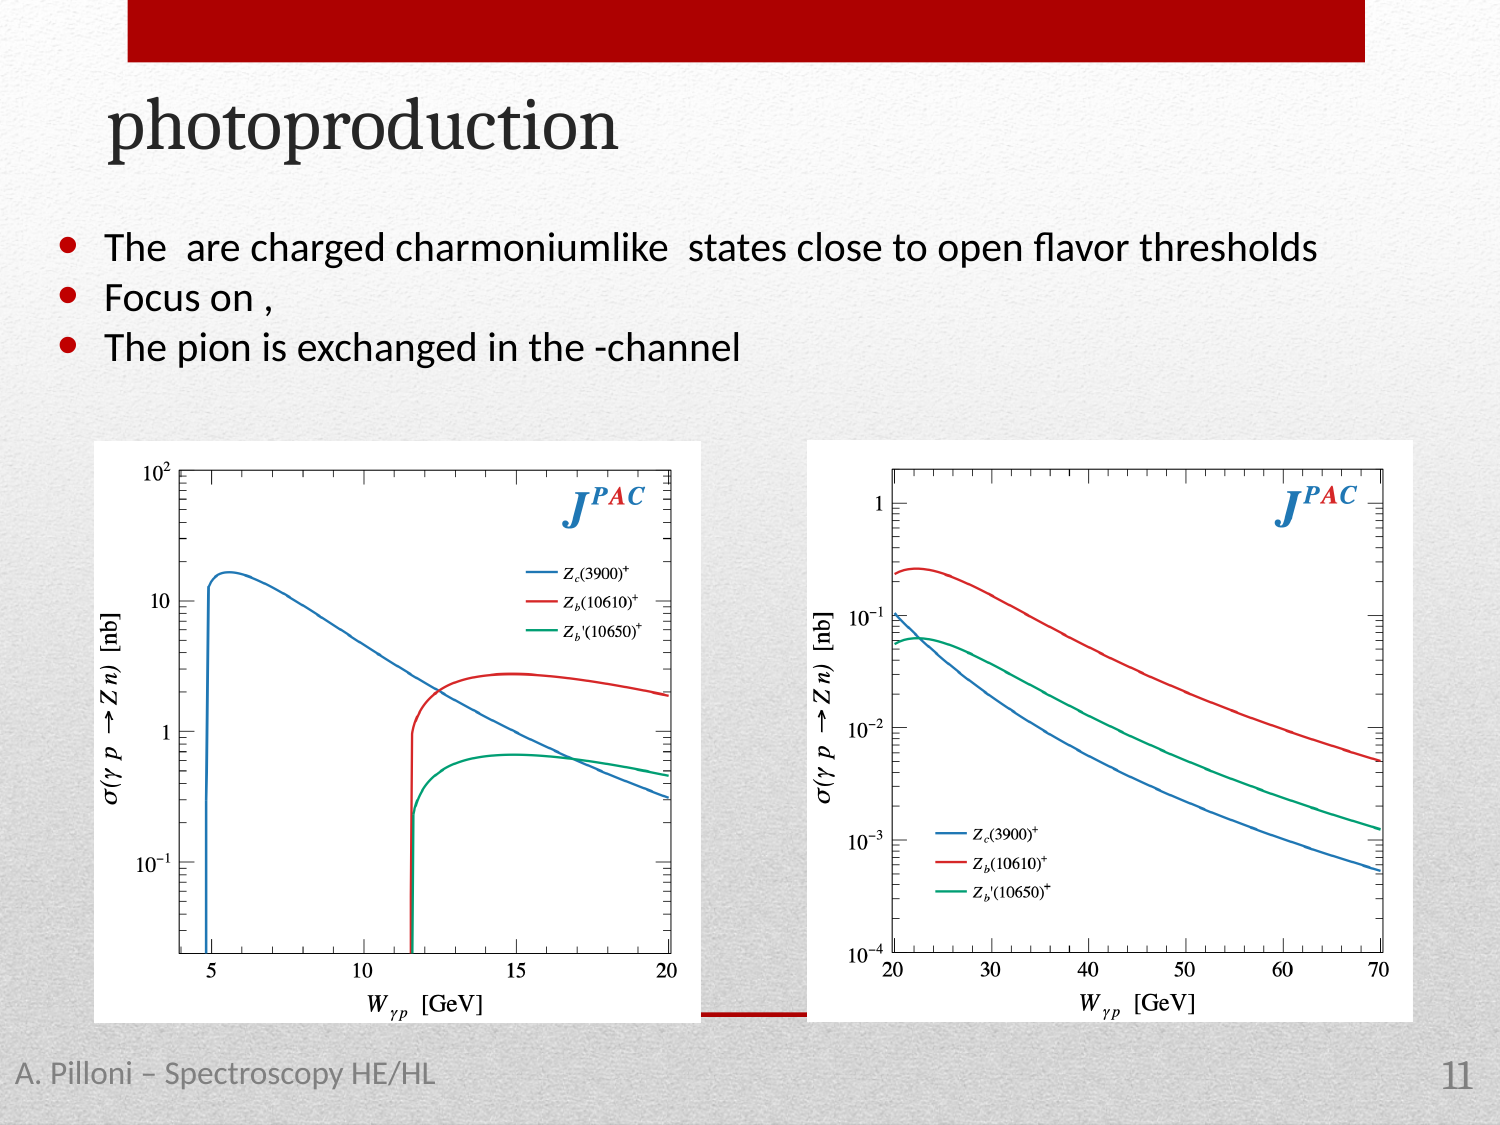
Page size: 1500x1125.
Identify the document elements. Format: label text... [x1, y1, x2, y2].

picture [806, 440, 1414, 1023]
text_box A. Pilloni – Spectroscopy HE/HL [0, 1043, 1091, 1099]
picture [93, 440, 701, 1023]
slide_number 11 [1362, 1043, 1488, 1104]
